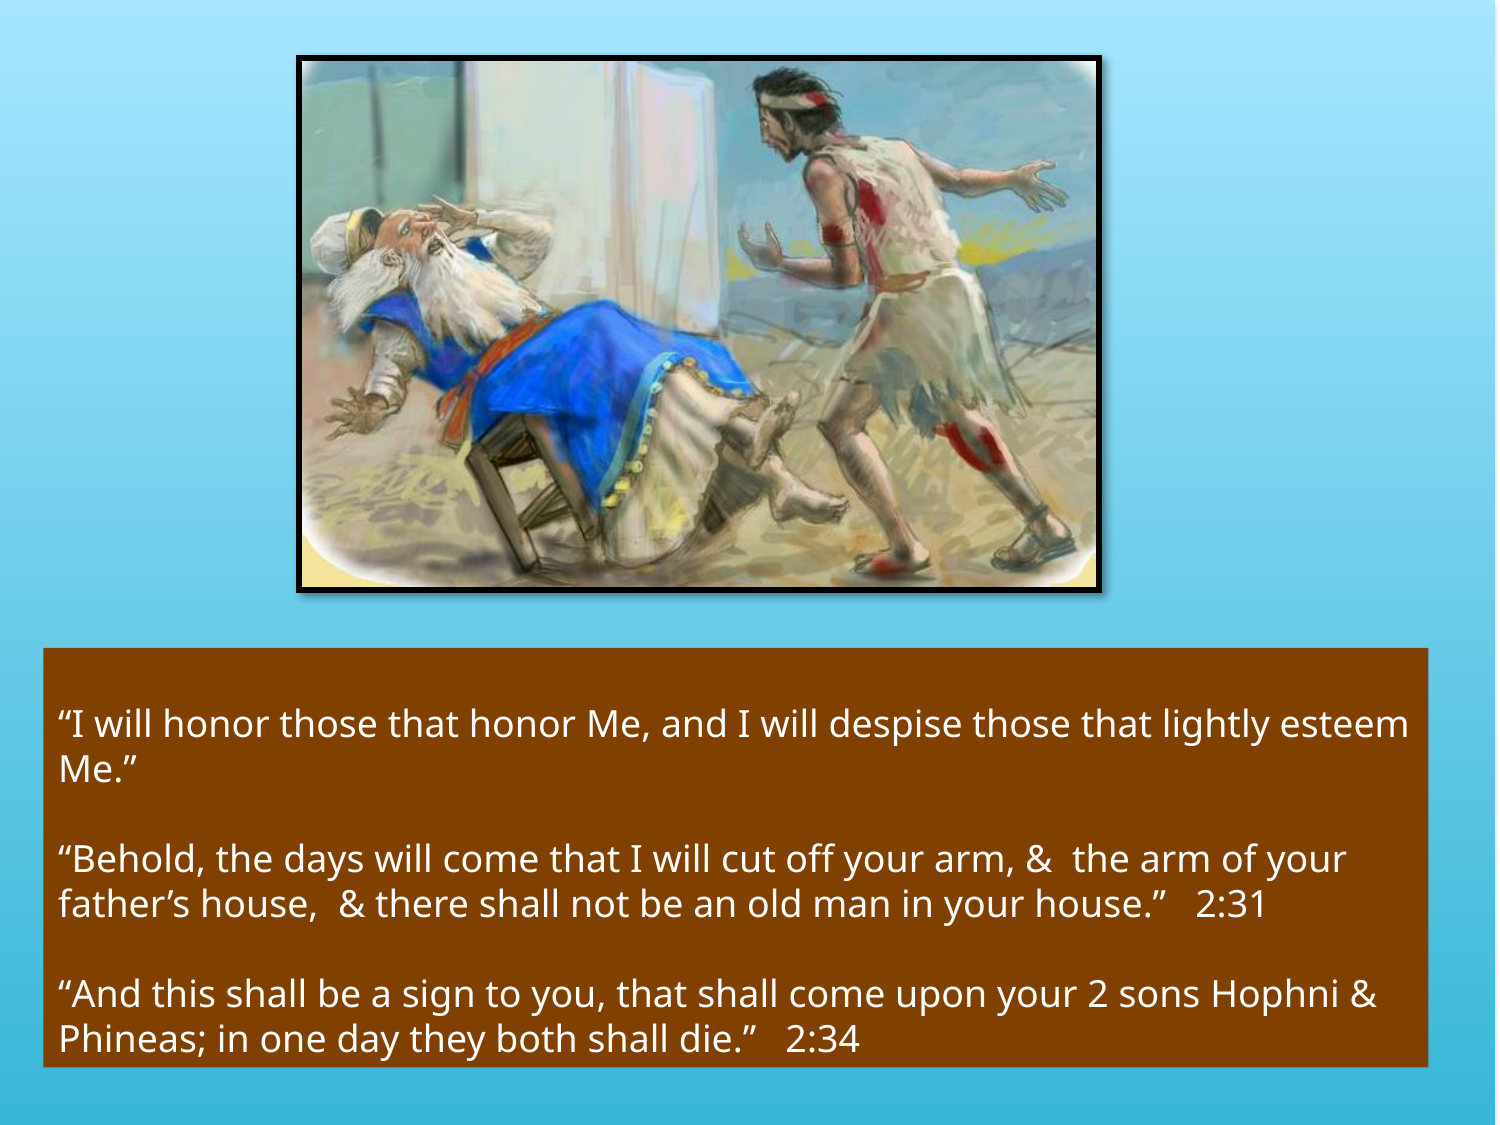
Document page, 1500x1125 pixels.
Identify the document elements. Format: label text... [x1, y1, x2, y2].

text_box “I will honor those that honor Me, and I will despise those that lightly esteem Me.” “Behold, the days will come that I will cut off your arm, & the arm of your father’s house, & there shall not be an old man in your house.” 2:31 “And this shall be a sign to you, that shall come upon your 2 sons Hophni & Phineas; in one day they both shall die.” 2:34 [43, 647, 1429, 1068]
picture [302, 60, 1097, 588]
text_box [0, 0, 1495, 1125]
